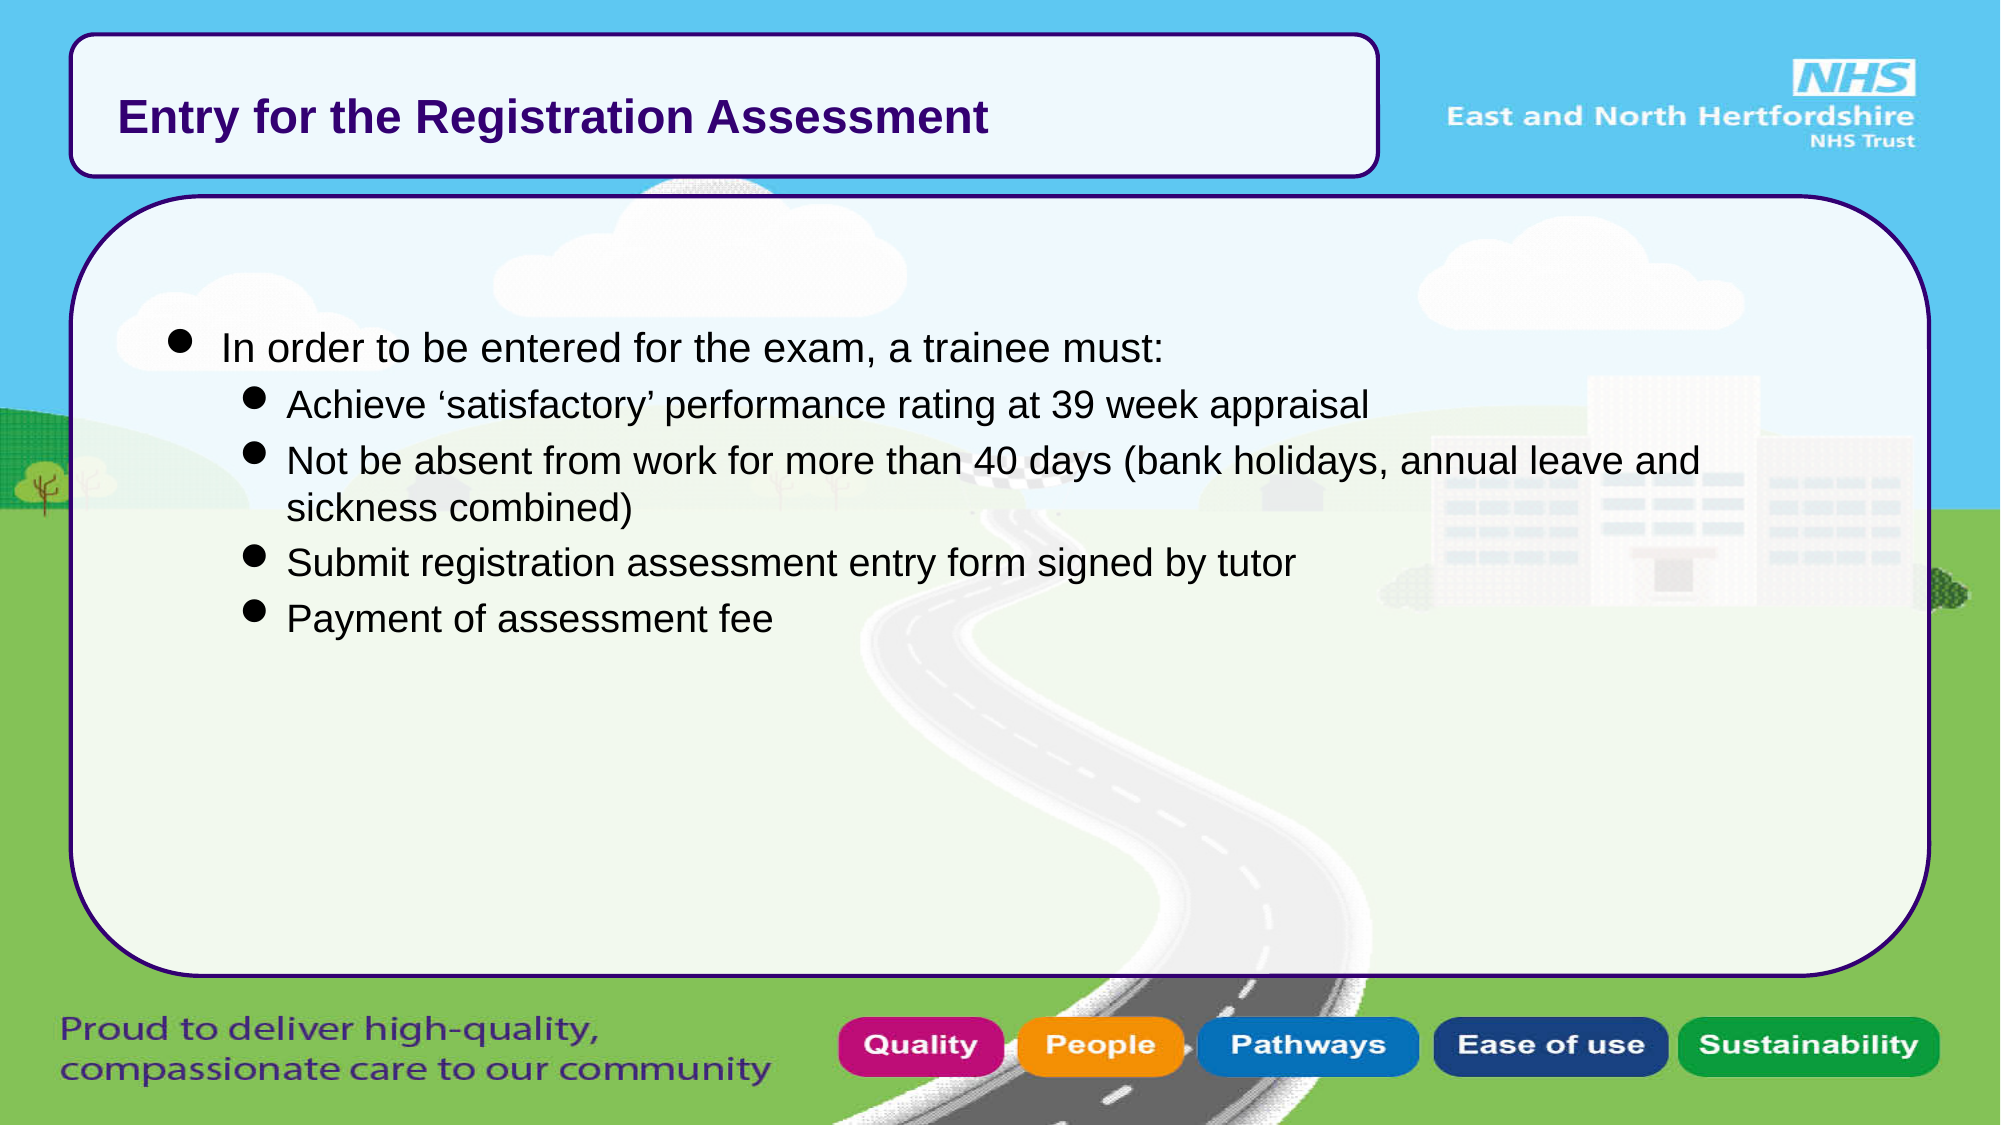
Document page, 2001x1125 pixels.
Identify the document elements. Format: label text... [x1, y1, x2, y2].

picture [0, 0, 2001, 1125]
list In order to be entered for the exam, a trainee must: Achieve ‘satisfactory’ performance rating at 39 week appraisal Not be absent from work for more than 40 days (bank holidays, annual leave and sickness combined) Submit registration assessment entry form signed by tutor Payment of assessment fee [149, 255, 1835, 929]
list Entry for the Registration Assessment [102, 78, 1260, 149]
